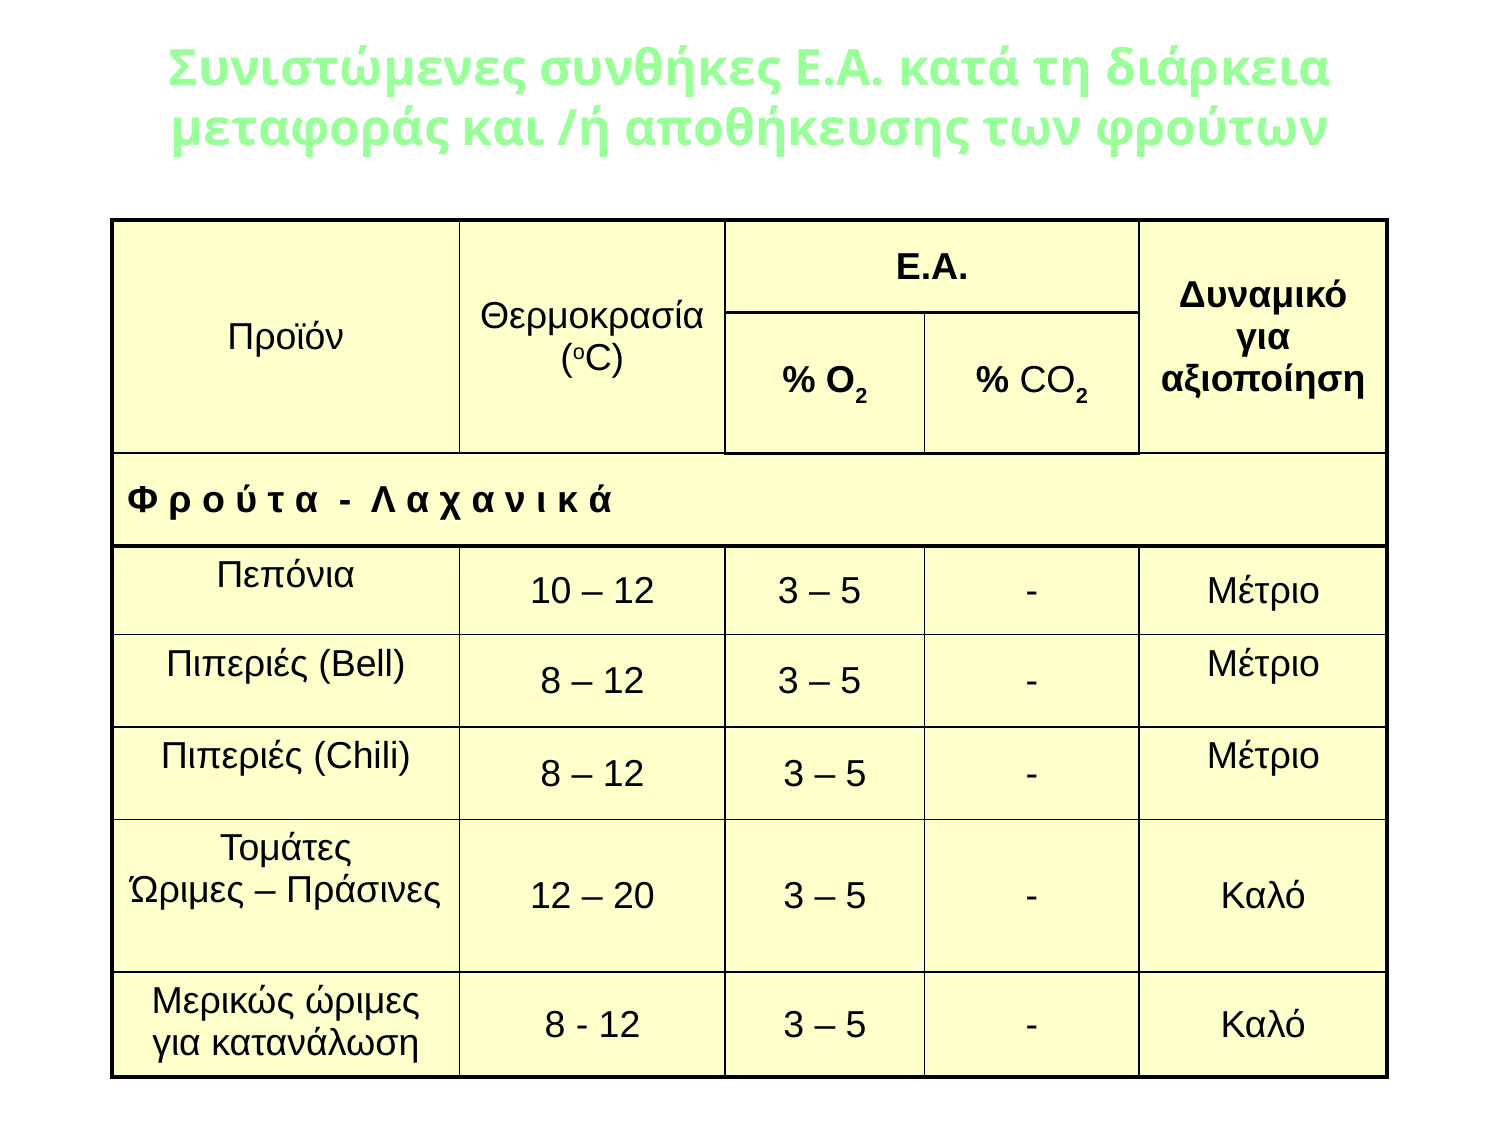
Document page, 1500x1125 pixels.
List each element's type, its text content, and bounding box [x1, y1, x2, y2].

table_cell Μέτριο [1140, 728, 1385, 819]
table_header Δυναμικό για αξιοποίηση [1140, 222, 1385, 452]
table_cell - [925, 728, 1138, 819]
title Συνιστώμενες συνθήκες Ε.Α. κατά τη διάρκεια μεταφοράς και /ή αποθήκευσης των φρούτων [112, 42, 1388, 149]
table_cell Τομάτες Ώριμες – Πράσινες [114, 820, 459, 971]
table_header Προϊόν [114, 222, 459, 452]
table_cell - [925, 820, 1138, 971]
table_cell 12 – 20 [460, 820, 724, 971]
table_header Ε.Α. [726, 222, 1138, 311]
table_cell 8 – 12 [460, 728, 724, 819]
table_cell Πιπεριές (Bell) [114, 635, 459, 726]
table_cell - [925, 548, 1138, 634]
table_cell % CO2 [925, 314, 1138, 452]
table_header Θερμοκρασία (οC) [460, 222, 724, 452]
table_cell Μέτριο [1140, 635, 1385, 726]
table_cell Πιπεριές (Chili) [114, 728, 459, 819]
table_cell - [925, 973, 1138, 1075]
table_cell 3 – 5 [726, 548, 924, 634]
table_cell Πεπόνια [114, 548, 459, 634]
table_cell 3 – 5 [726, 973, 924, 1075]
table_cell 8 - 12 [460, 973, 724, 1075]
table_cell 3 – 5 [726, 820, 924, 971]
table_cell Μερικώς ώριμες για κατανάλωση [114, 973, 459, 1075]
table_cell 8 – 12 [460, 635, 724, 726]
table_cell 10 – 12 [460, 548, 724, 634]
table_cell Φ ρ ο ύ τ α - Λ α χ α ν ι κ ά [114, 454, 1385, 544]
table_cell 3 – 5 [726, 728, 924, 819]
table_cell Μέτριο [1140, 548, 1385, 634]
table_cell Καλό [1140, 973, 1385, 1075]
table_cell % Ο2 [726, 314, 924, 452]
table_cell 3 – 5 [726, 635, 924, 726]
table_cell - [925, 635, 1138, 726]
table_cell Καλό [1140, 820, 1385, 971]
